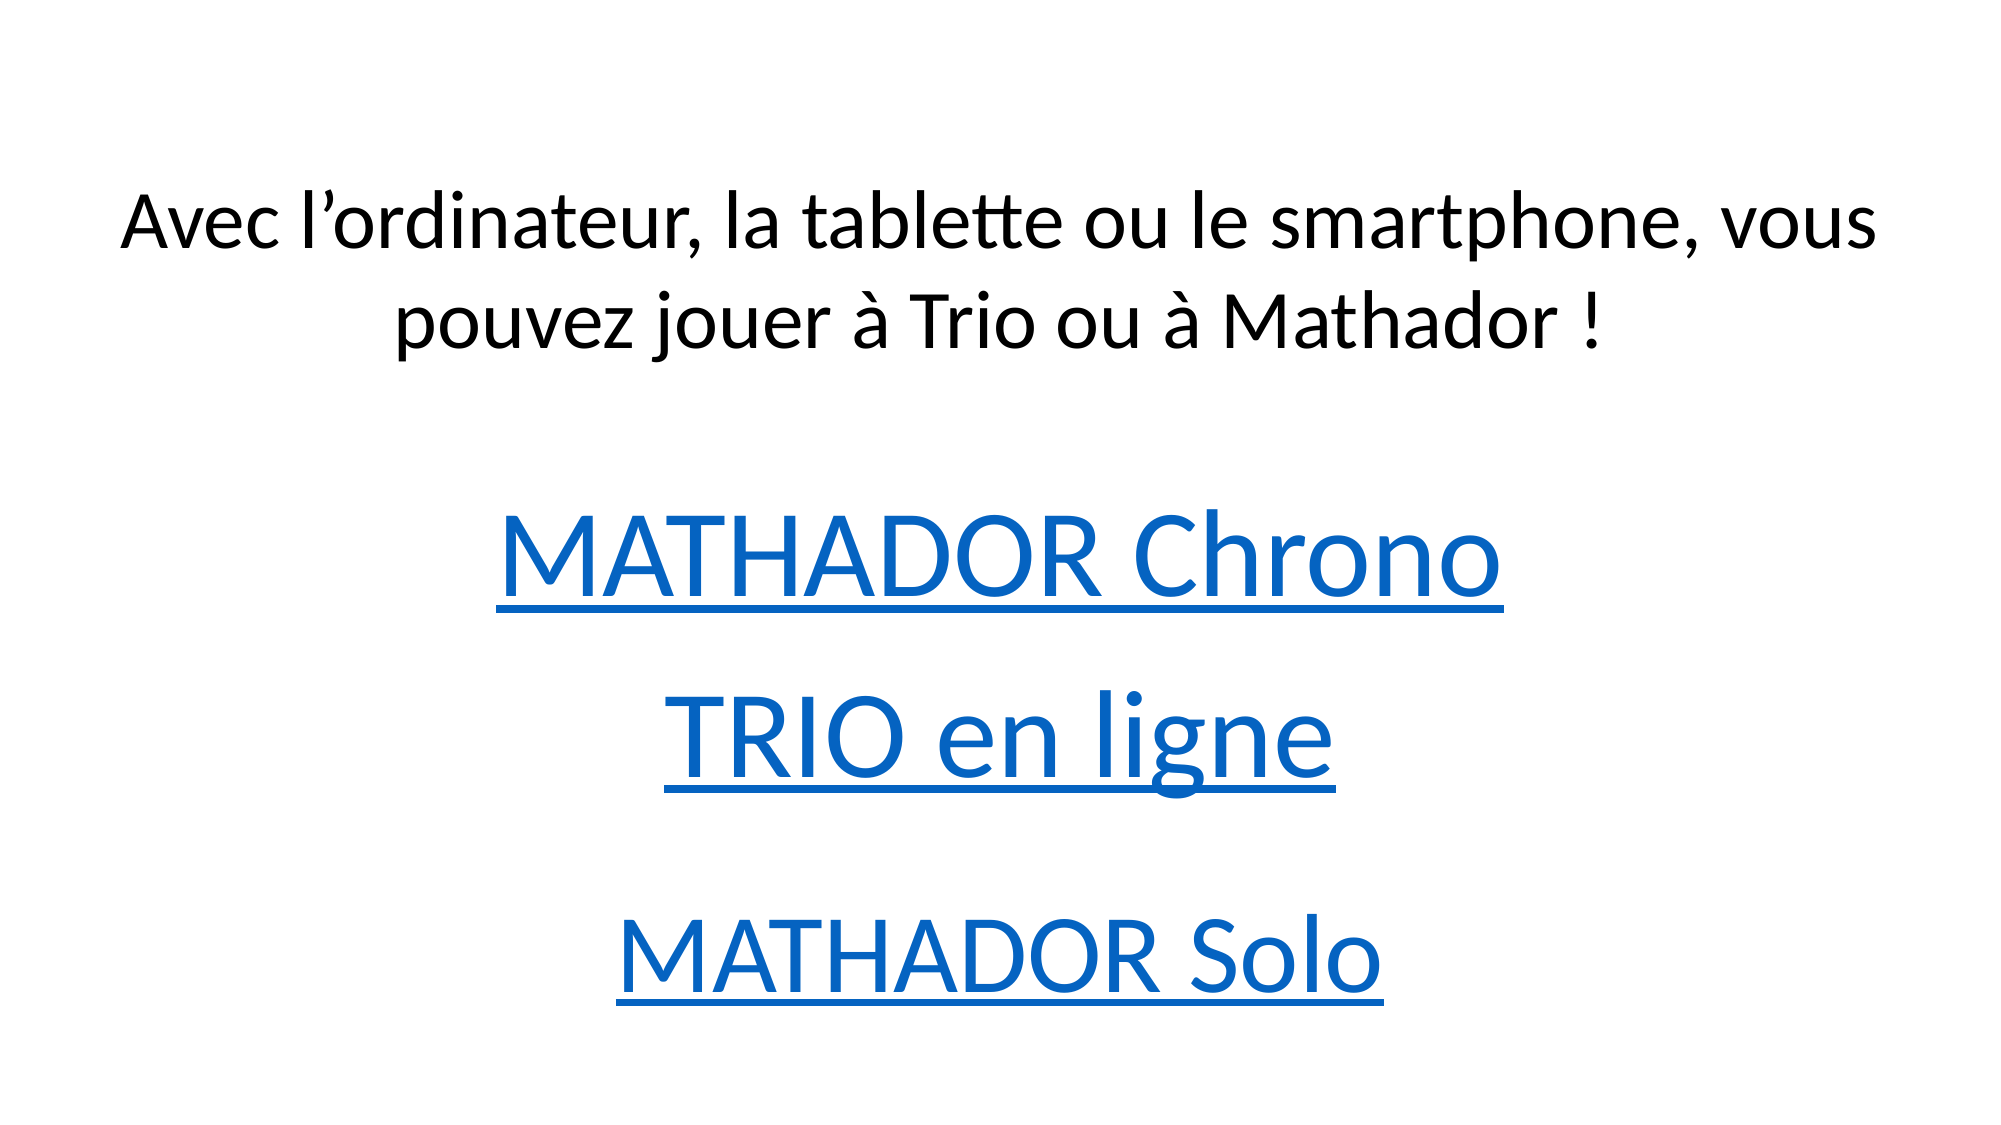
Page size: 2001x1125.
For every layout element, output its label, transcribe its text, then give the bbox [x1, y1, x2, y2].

text_box MATHADOR Chrono TRIO en ligne MATHADOR Solo [0, 471, 2000, 1125]
text_box Avec l’ordinateur, la tablette ou le smartphone, vous pouvez jouer à Trio ou à Mathador ! [0, 0, 2000, 423]
